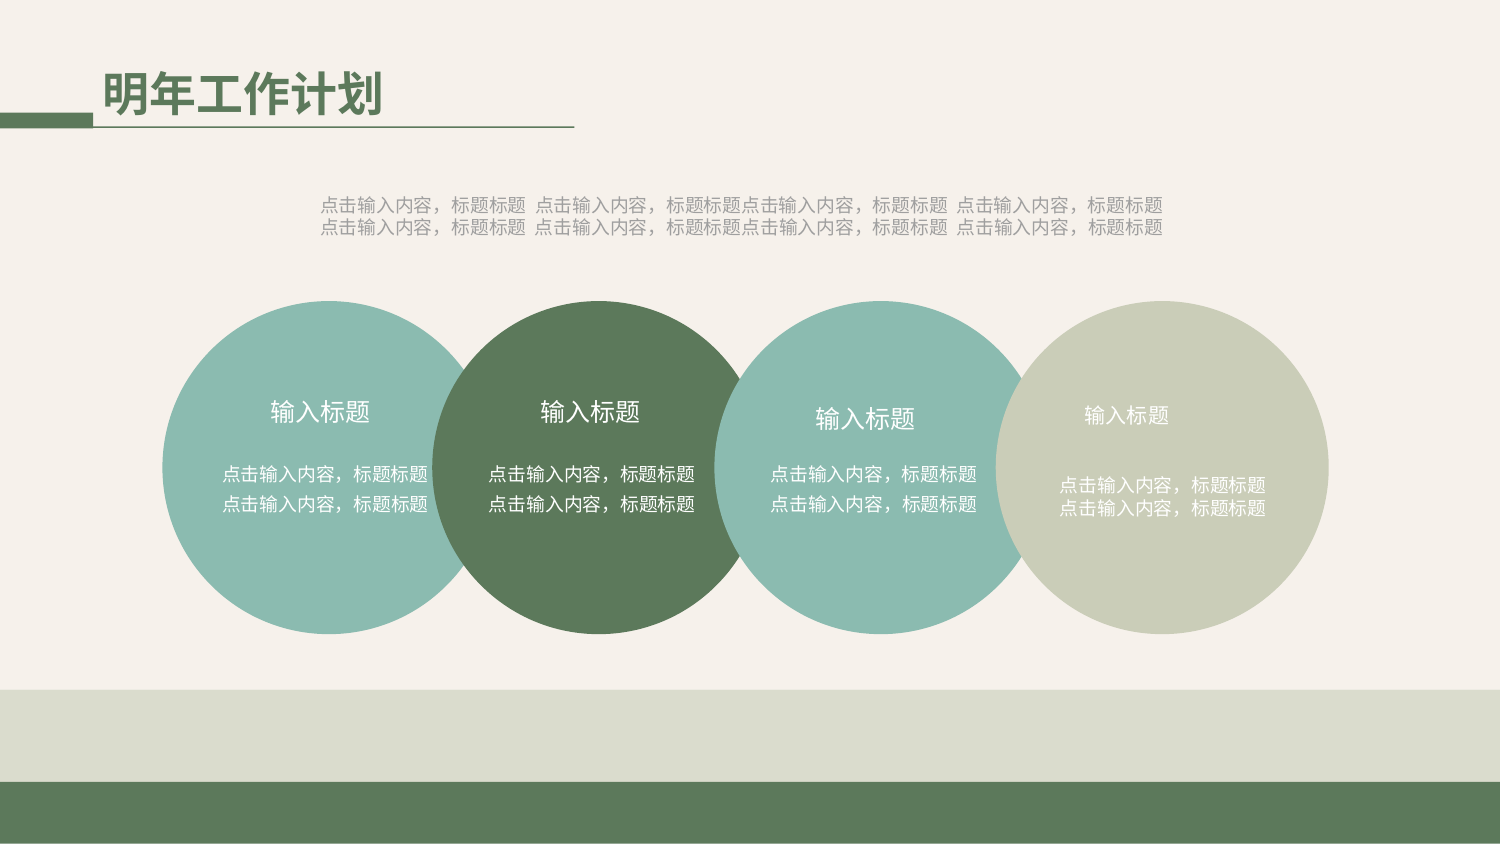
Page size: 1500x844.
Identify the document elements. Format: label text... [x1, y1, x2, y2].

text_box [432, 301, 714, 635]
title 明年工作计划 [87, 53, 1413, 138]
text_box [714, 301, 995, 635]
text_box 点击输入内容，标题标题 点击输入内容，标题标题点击输入内容，标题标题 点击输入内容，标题标题 点击输入内容，标题标题 点击输入内容，标题标题点击输入内容，标题标题 点击输入内容，标题标题 [162, 193, 1320, 253]
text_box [995, 301, 1356, 635]
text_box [162, 301, 432, 635]
